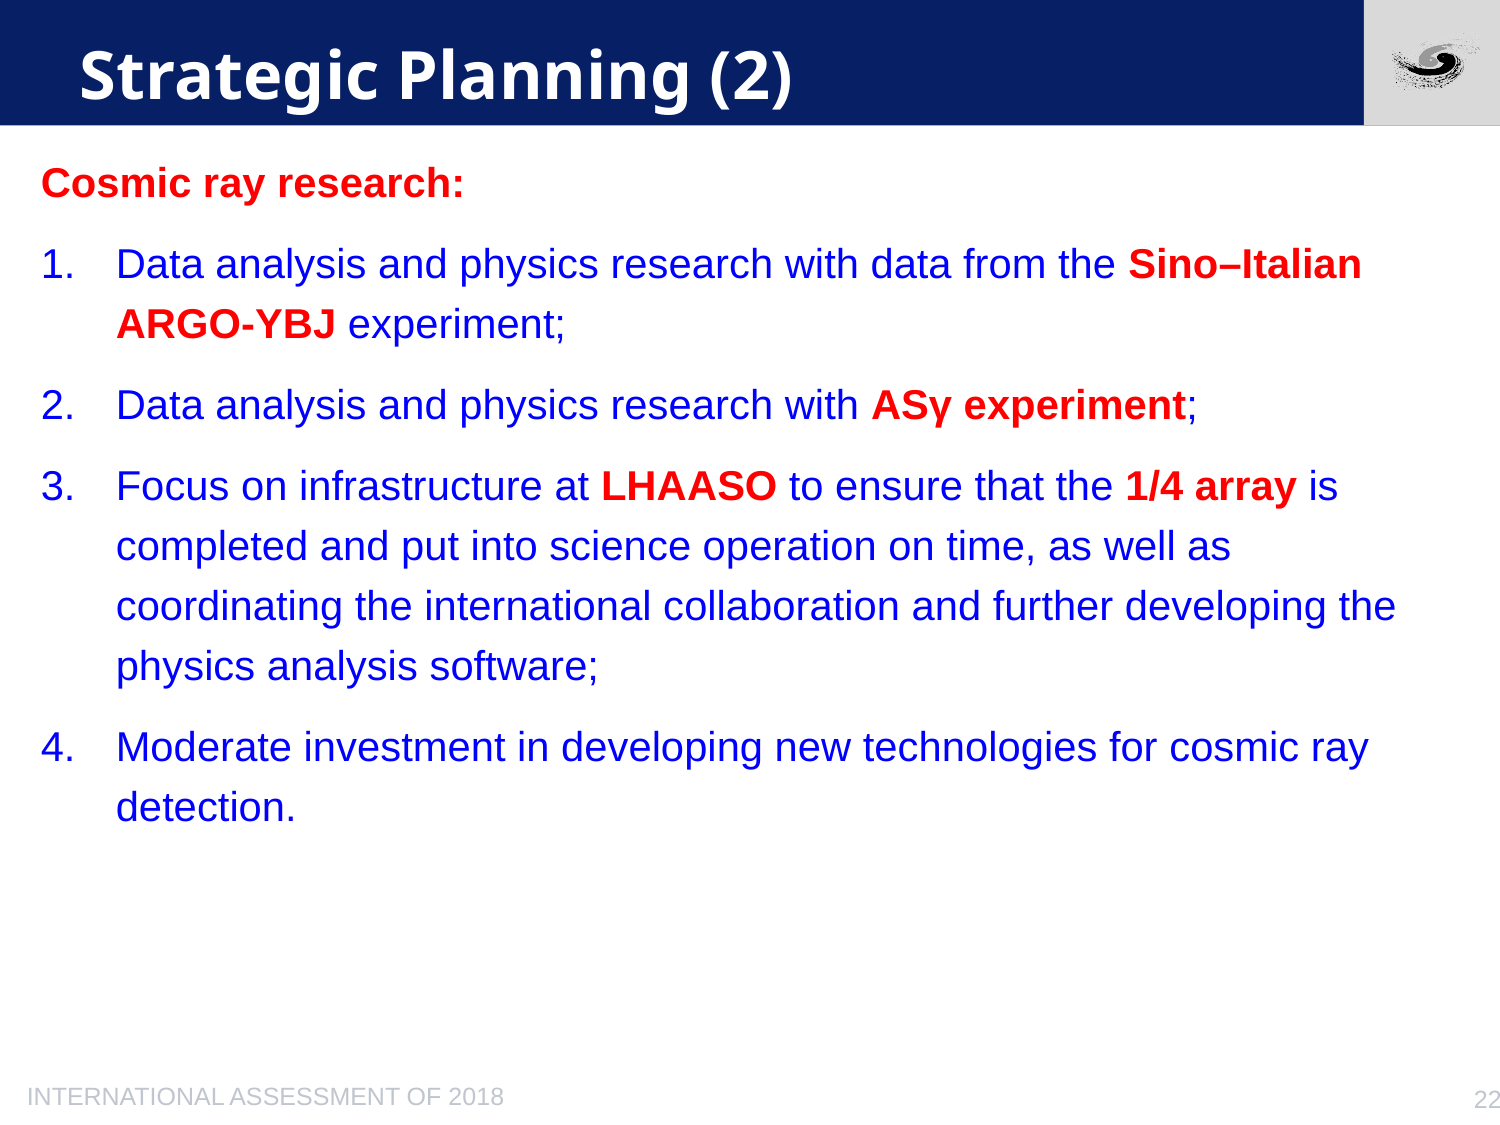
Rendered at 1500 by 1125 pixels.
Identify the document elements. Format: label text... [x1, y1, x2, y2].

title Strategic Planning (2) [64, 29, 1354, 126]
picture [1390, 31, 1481, 91]
text_box Cosmic ray research: Data analysis and physics research with data from the Sino–Italian ARGO-YBJ experiment; Data analysis and physics research with ASγ experiment; Focus on infrastructure at LHAASO to ensure that the 1/4 array is completed and put into science operation on time, as well as coordinating the international collaboration and further developing the physics analysis software; Moderate investment in developing new technologies for cosmic ray detection. [26, 138, 1466, 1072]
